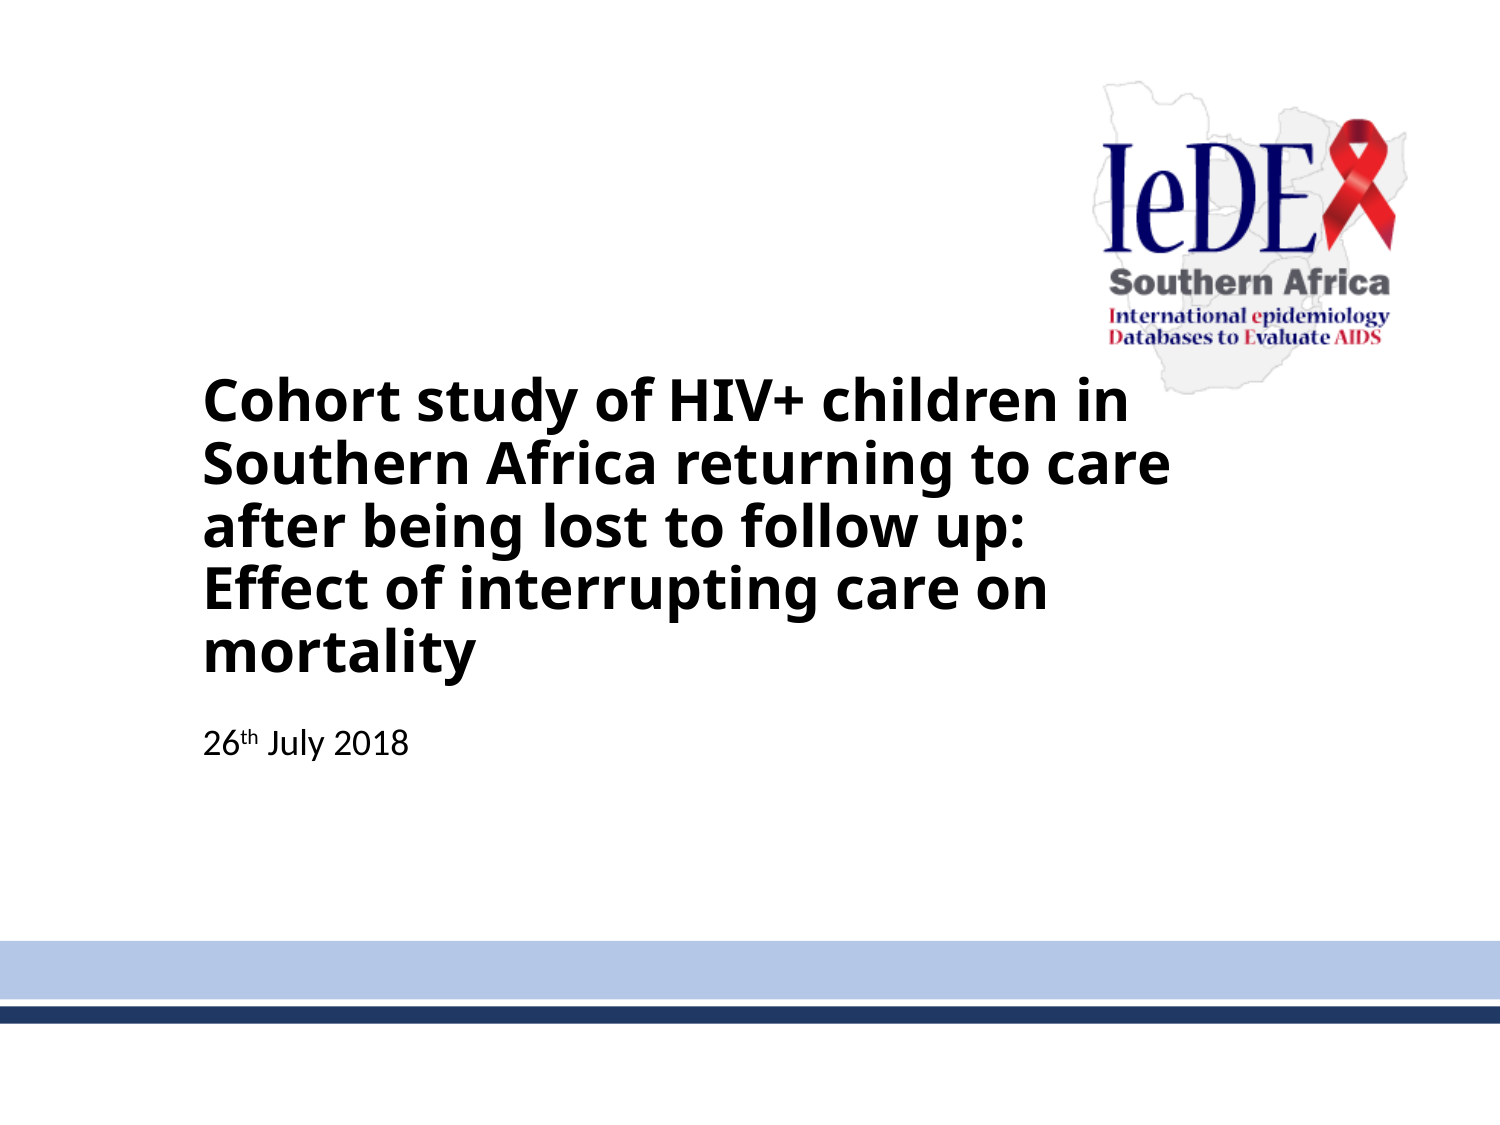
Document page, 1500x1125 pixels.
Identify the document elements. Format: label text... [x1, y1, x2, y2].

subtitle 26th July 2018 [187, 655, 1313, 927]
picture [1082, 69, 1417, 404]
title Cohort study of HIV+ children in Southern Africa returning to care after being lost to follow up: Effect of interrupting care on mortality [187, 301, 1313, 655]
